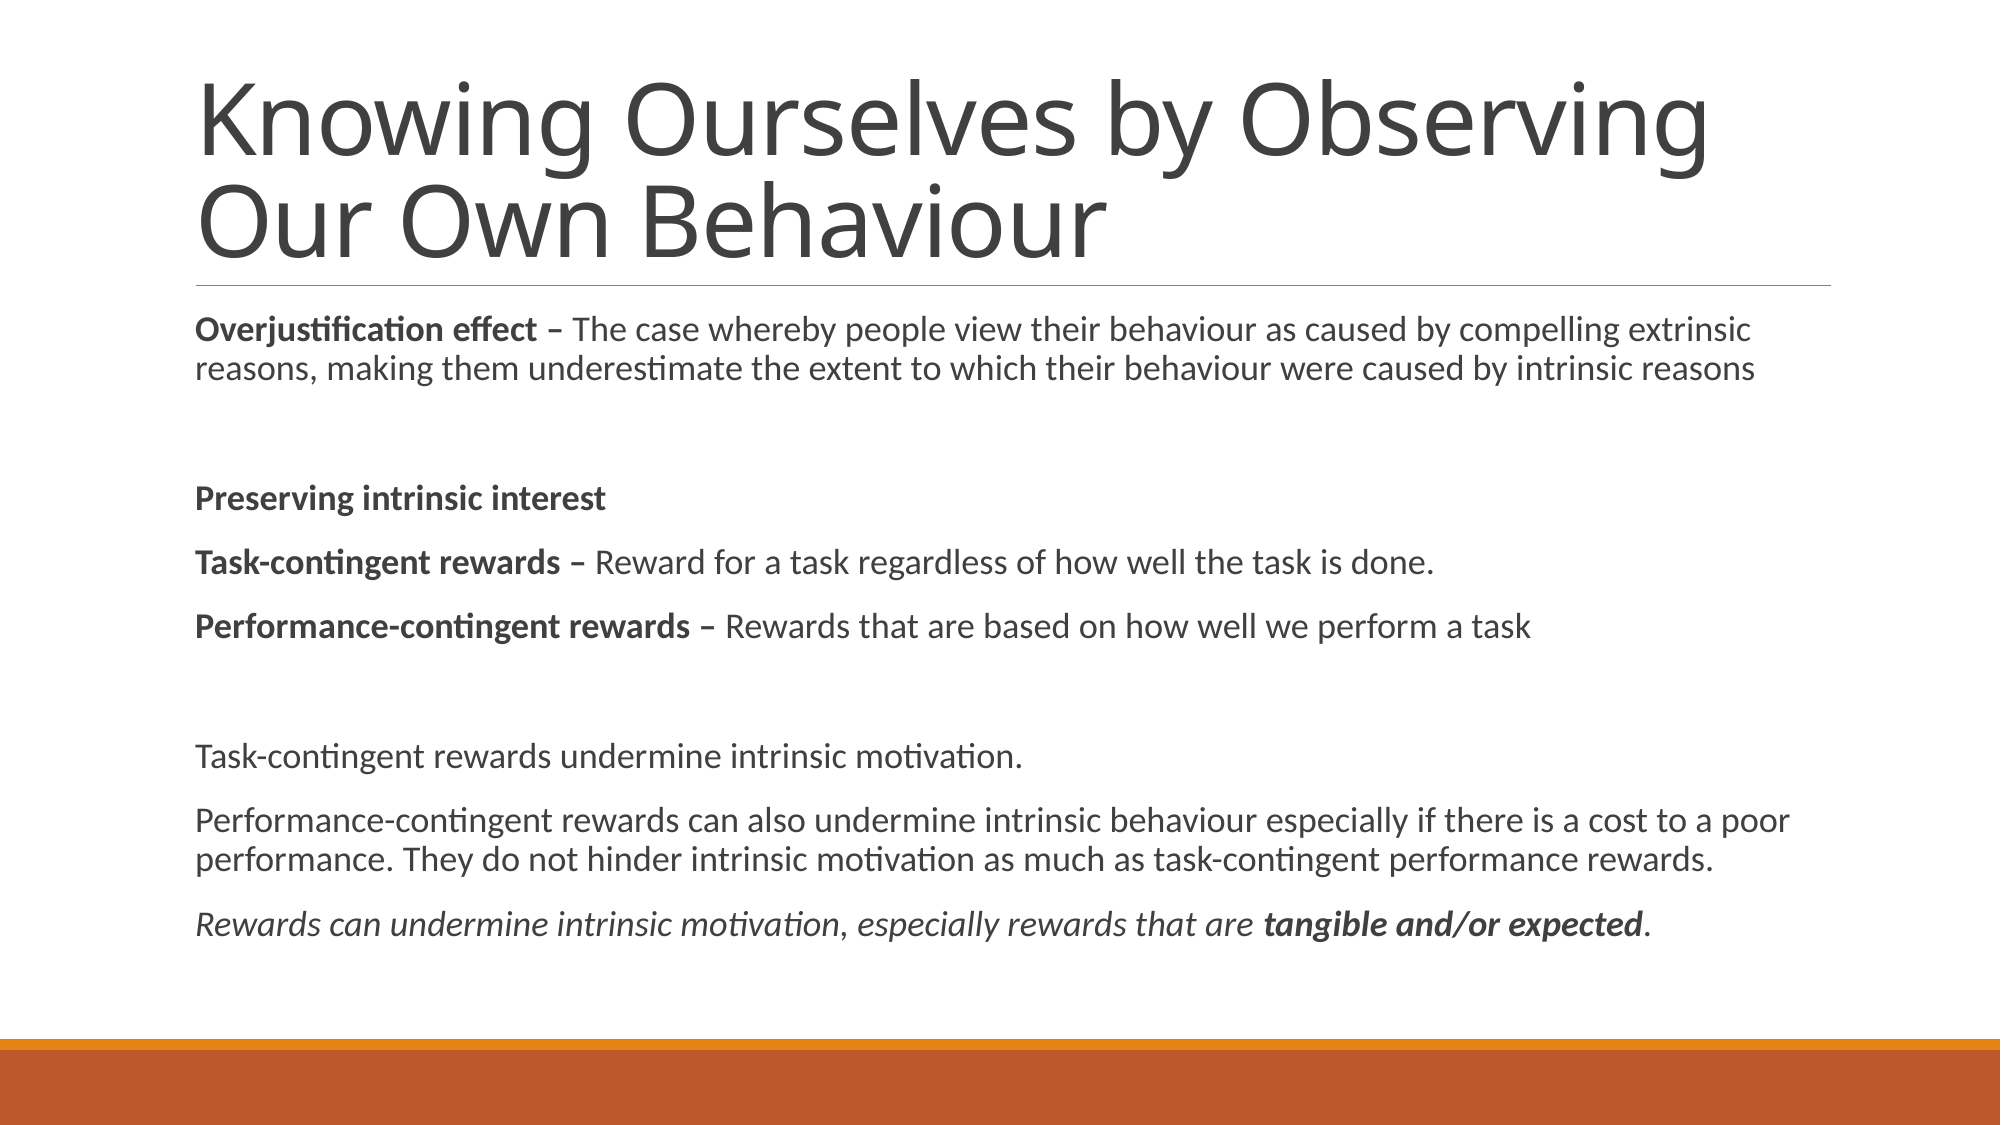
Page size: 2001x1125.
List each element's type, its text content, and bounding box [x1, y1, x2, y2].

list Overjustification effect – The case whereby people view their behaviour as caused by compelling extrinsic reasons, making them underestimate the extent to which their behaviour were caused by intrinsic reasons Preserving intrinsic interest Task-contingent rewards – Reward for a task regardless of how well the task is done. Performance-contingent rewards – Rewards that are based on how well we perform a task Task-contingent rewards undermine intrinsic motivation. Performance-contingent rewards can also undermine intrinsic behaviour especially if there is a cost to a poor performance. They do not hinder intrinsic motivation as much as task-contingent performance rewards. Rewards can undermine intrinsic motivation, especially rewards that are tangible and/or expected. [180, 302, 1830, 963]
title Knowing Ourselves by Observing Our Own Behaviour [180, 47, 1830, 285]
